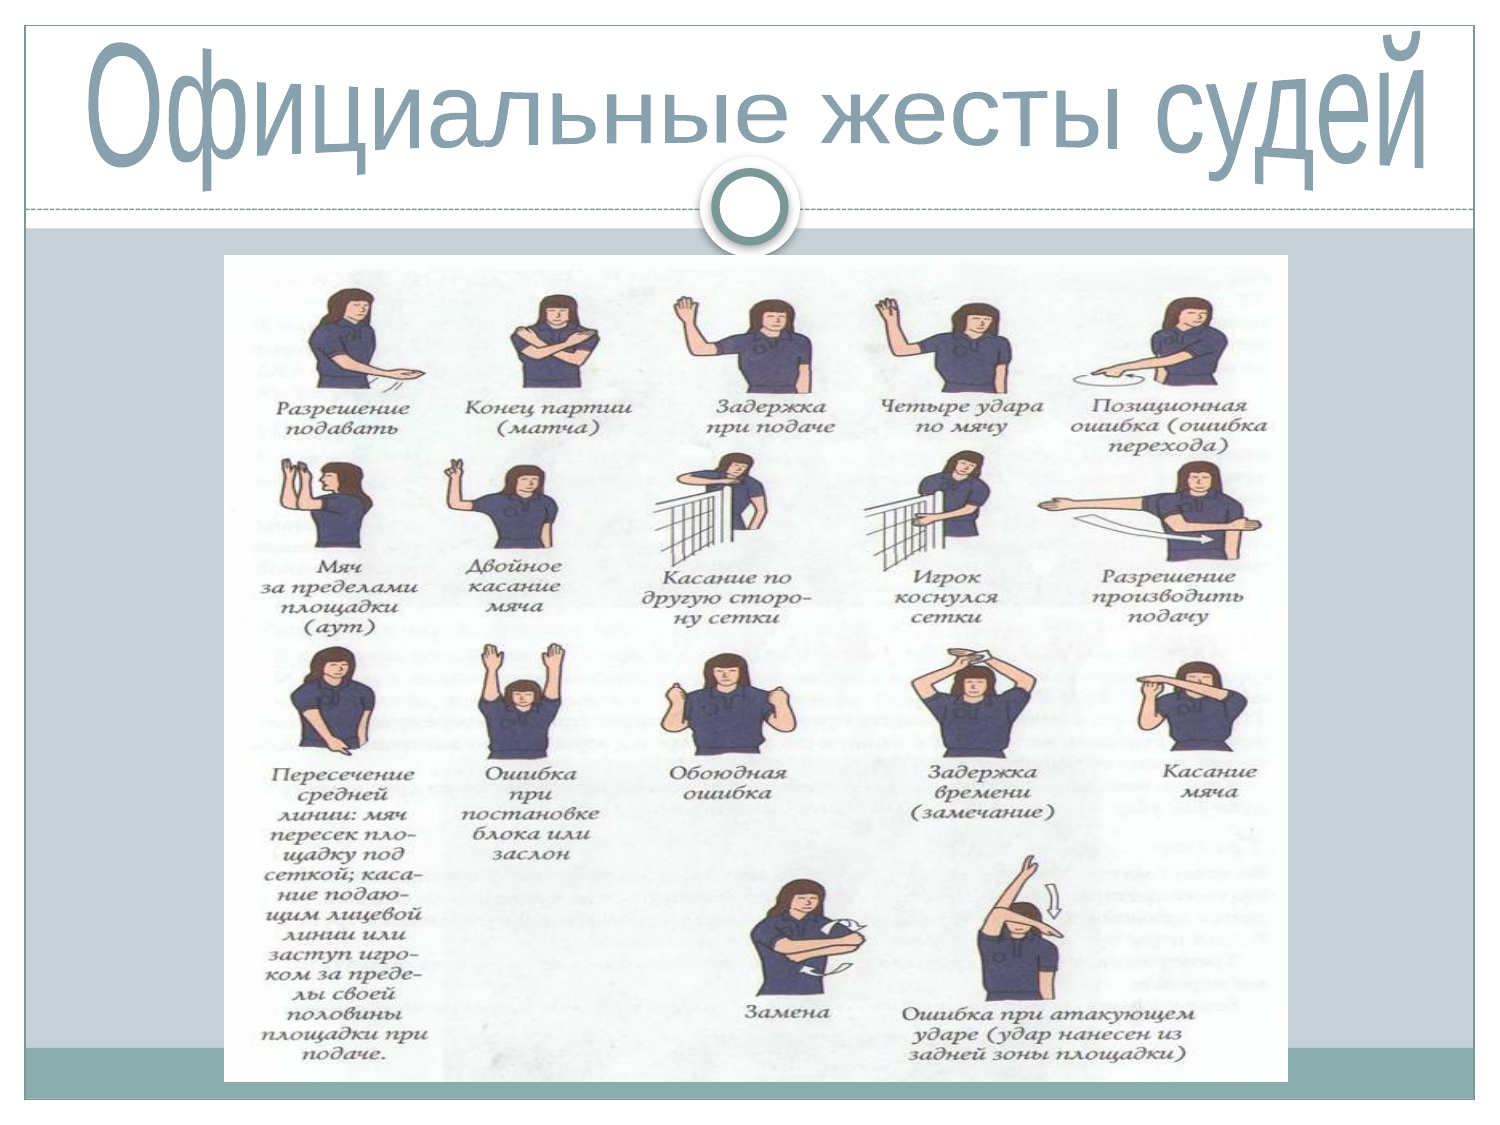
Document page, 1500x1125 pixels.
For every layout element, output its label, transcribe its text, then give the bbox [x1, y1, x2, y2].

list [224, 255, 1288, 1083]
title . [0, 0, 1356, 197]
